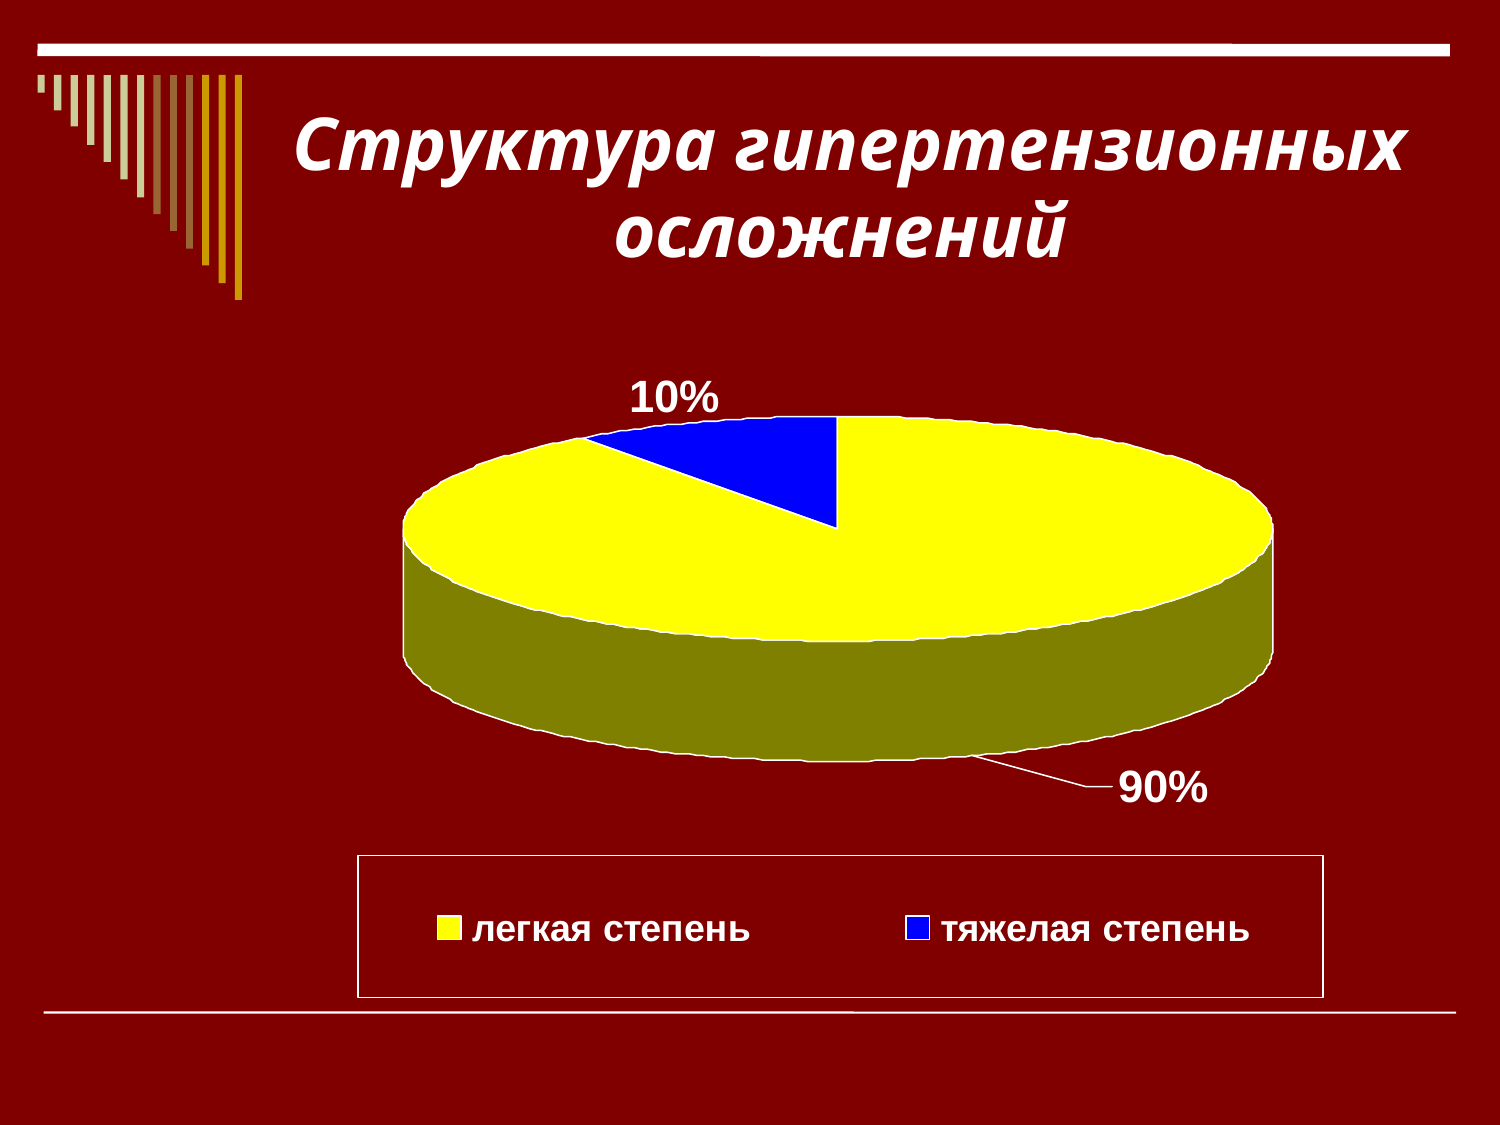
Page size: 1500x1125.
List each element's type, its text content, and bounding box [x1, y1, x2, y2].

title Структура гипертензионных осложнений [275, 78, 1425, 291]
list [349, 344, 1350, 1012]
